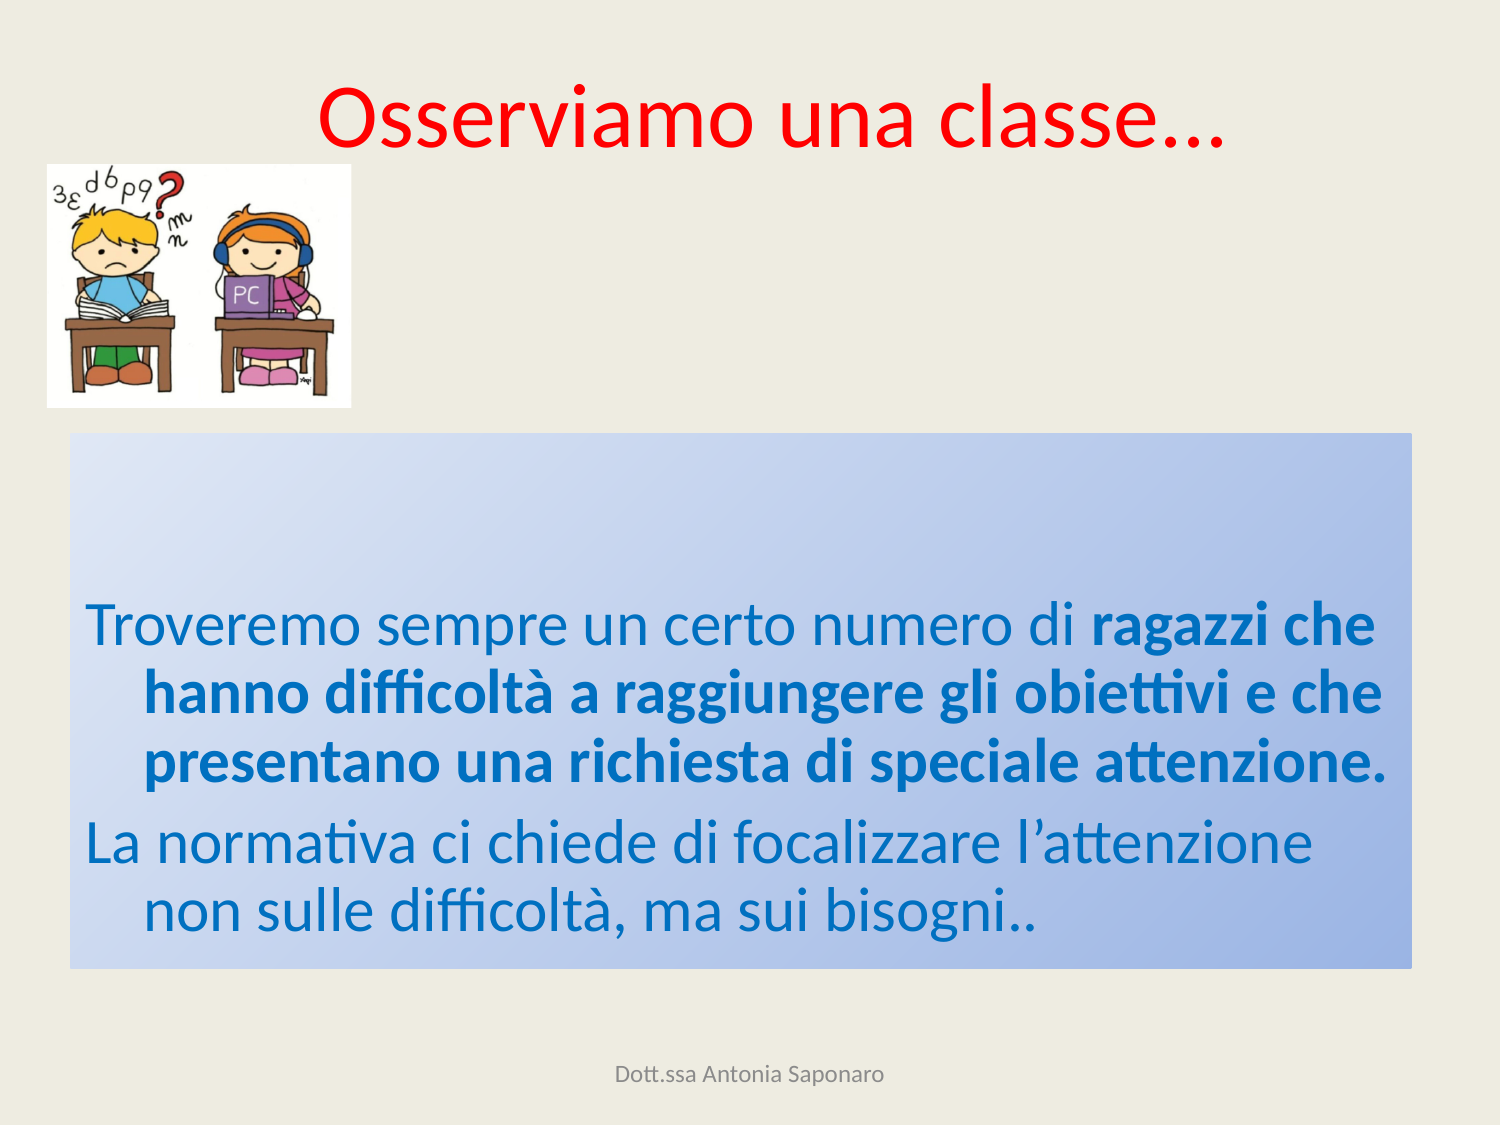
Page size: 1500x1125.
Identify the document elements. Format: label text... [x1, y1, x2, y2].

footer Dott.ssa Antonia Saponaro [512, 1042, 988, 1103]
picture [46, 163, 352, 408]
title Osserviamo una classe... [199, 46, 1350, 176]
text_box Troveremo sempre un certo numero di ragazzi che hanno difficoltà a raggiungere gli obiettivi e che presentano una richiesta di speciale attenzione. La normativa ci chiede di focalizzare l’attenzione non sulle difficoltà, ma sui bisogni.. [70, 433, 1412, 969]
